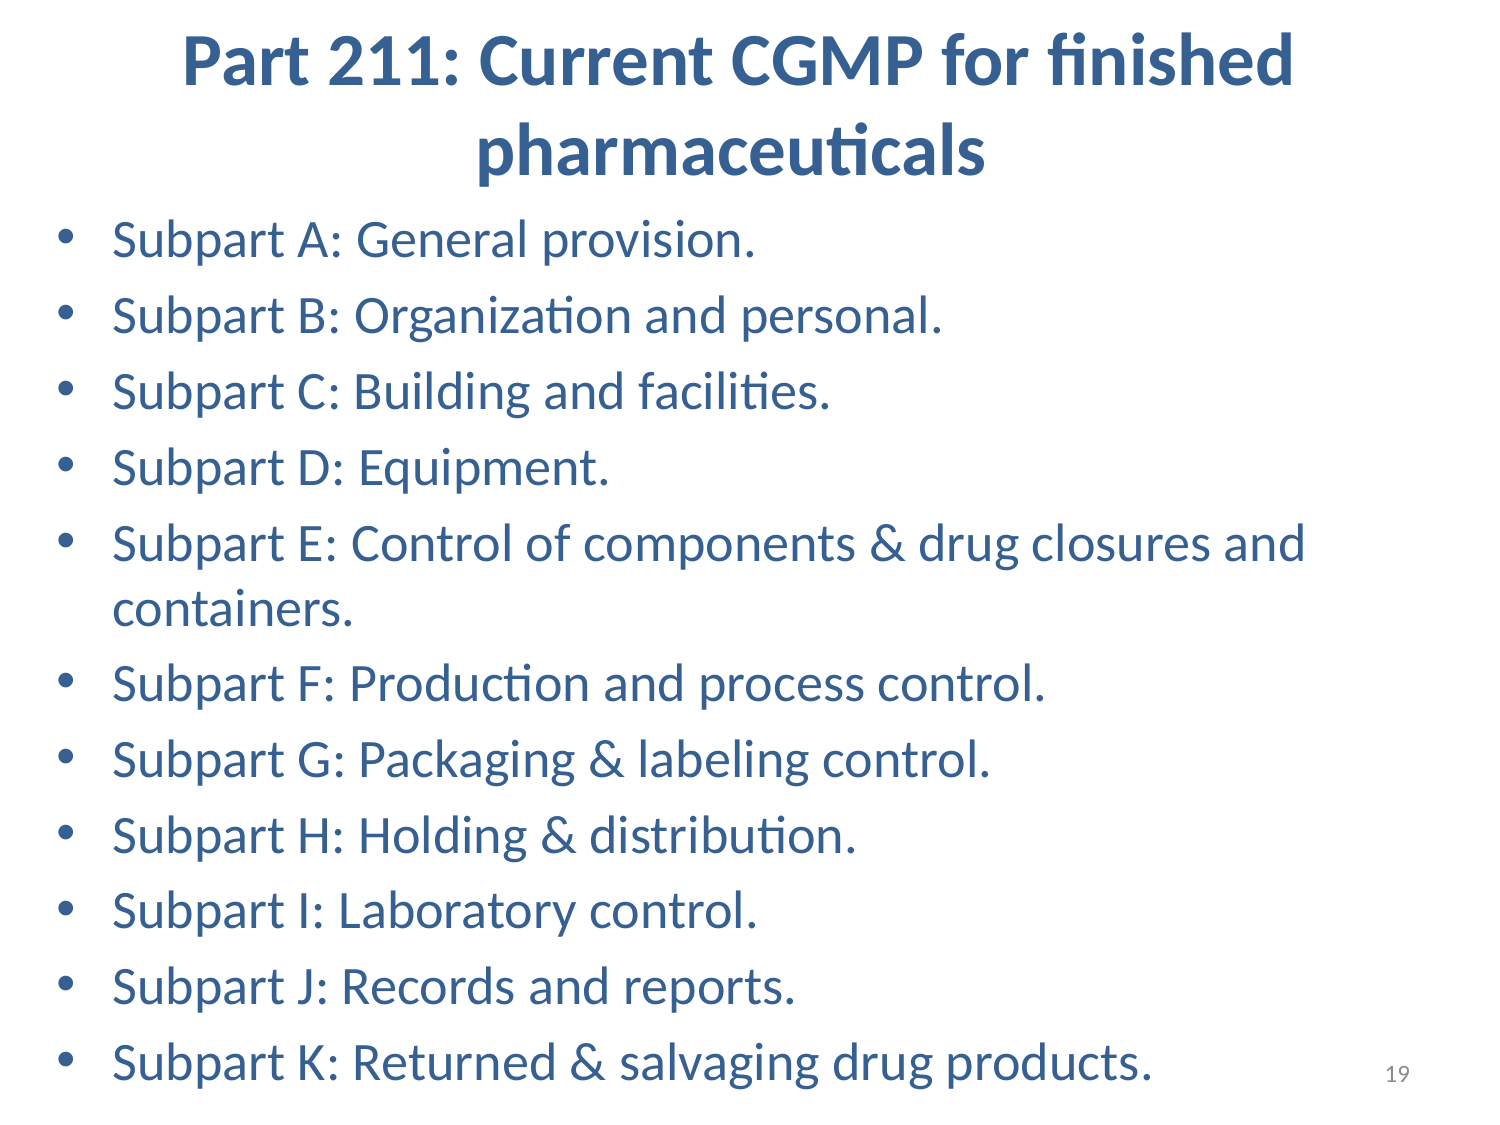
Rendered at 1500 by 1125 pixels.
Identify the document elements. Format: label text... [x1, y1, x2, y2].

slide_number 19 [1074, 1042, 1425, 1103]
title Part 211: Current CGMP for finished pharmaceuticals [64, 19, 1415, 183]
list Subpart A: General provision. Subpart B: Organization and personal. Subpart C: Building and facilities. Subpart D: Equipment. Subpart E: Control of components & drug closures and containers. Subpart F: Production and process control. Subpart G: Packaging & labeling control. Subpart H: Holding & distribution. Subpart I: Laboratory control. Subpart J: Records and reports. Subpart K: Returned & salvaging drug products. [41, 196, 1500, 1094]
